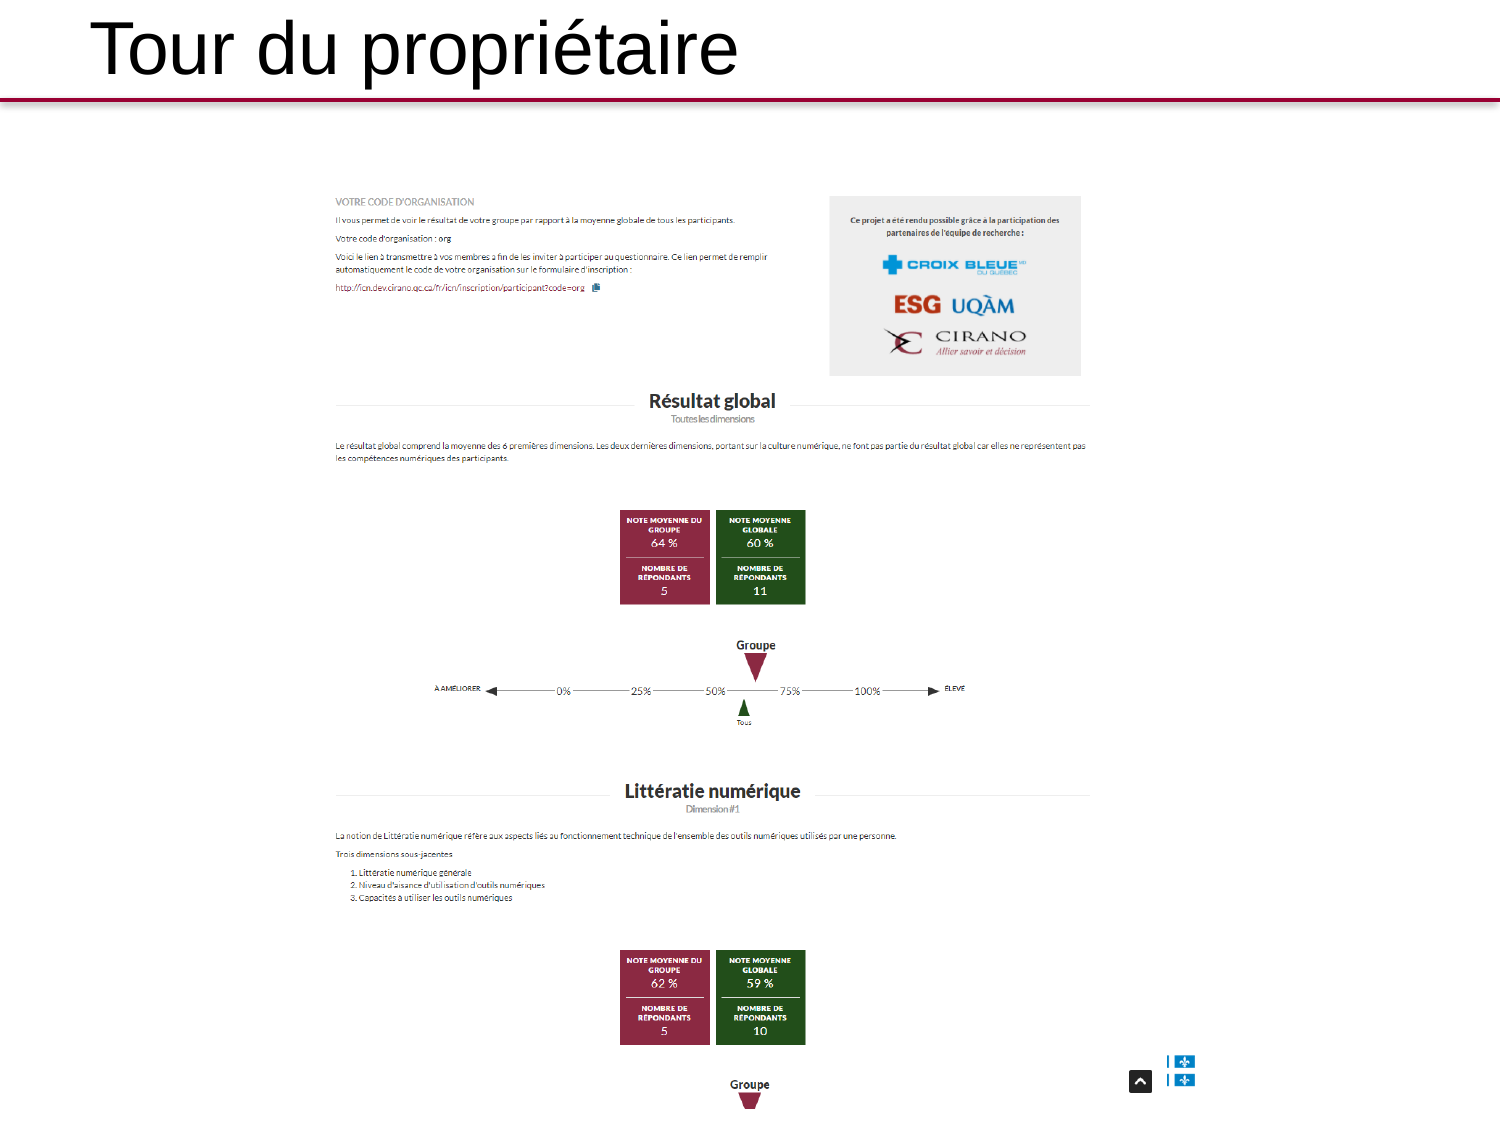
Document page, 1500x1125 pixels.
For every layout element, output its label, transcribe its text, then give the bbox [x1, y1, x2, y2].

picture [260, 181, 1206, 1109]
title Tour du propriétaire [75, 0, 1425, 83]
